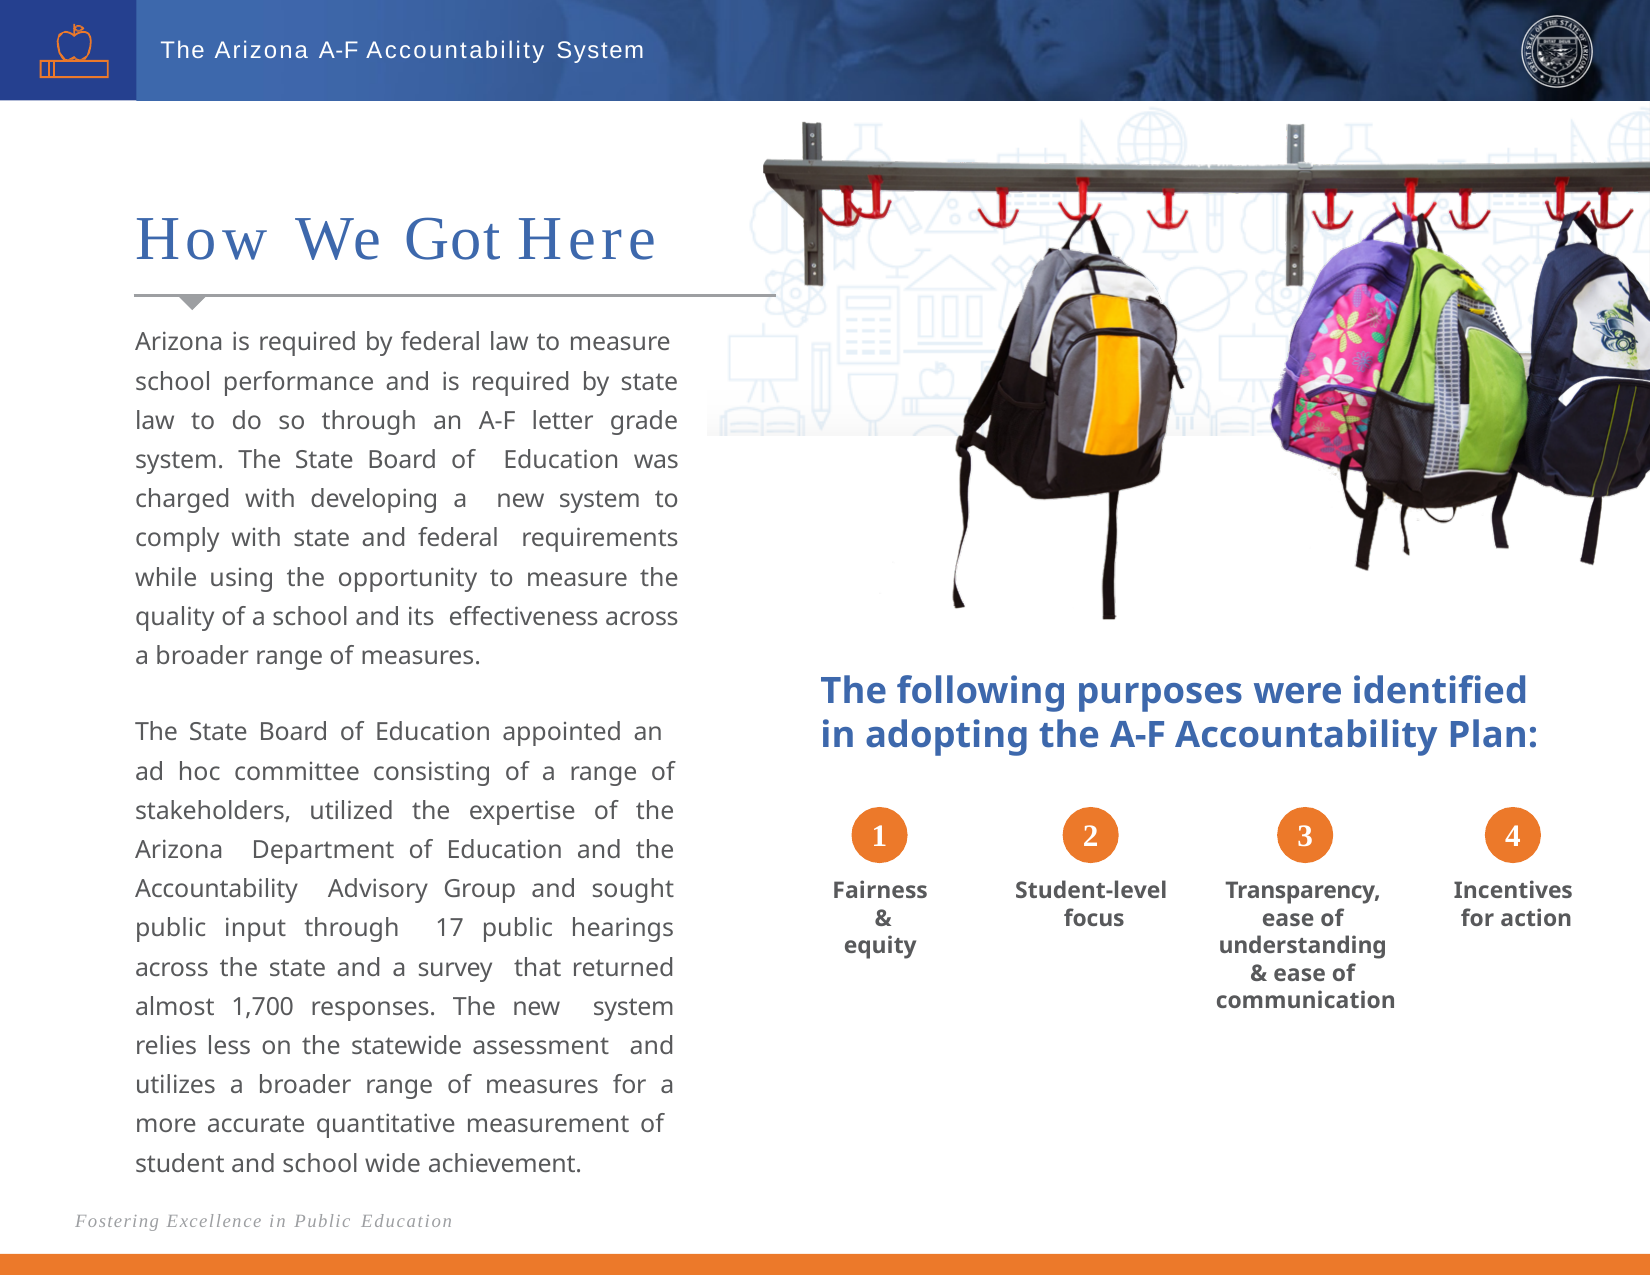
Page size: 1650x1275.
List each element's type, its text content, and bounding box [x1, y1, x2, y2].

text_box [463, 1253, 1650, 1275]
text_box [863, 806, 896, 812]
text_box [0, 1253, 72, 1275]
text_box [1074, 806, 1107, 812]
text_box The State Board of Education appointed an ad hoc committee consisting of a range of stakeholders, utilized the expertise of the Arizona Department of Education and the Accountability Advisory Group and sought public input through 17 public hearings across the state and a survey that returned almost 1,700 responses. The new system relies less on the statewide assessment and utilizes a broader range of measures for a more accurate quantitative measurement of student and school wide achievement. [132, 631, 762, 1178]
text_box Arizona is required by federal law to measure school performance and is required by state law to do so through an A-F letter grade system. The State Board of Education was charged with developing a new system to comply with state and federal requirements while using the opportunity to measure the quality of a school and its effectiveness across a broader range of measures. [132, 314, 738, 631]
text_box 3 Transparency, ease of understanding & ease of communication [1213, 812, 1397, 1014]
footer Fostering Excellence in Public Education [72, 1205, 463, 1275]
title How We Got Here [132, 194, 671, 410]
text_box 2 Student-level focus [1010, 812, 1171, 931]
text_box [136, 0, 1650, 101]
text_box [176, 294, 208, 311]
text_box [762, 443, 1650, 625]
text_box 4 Incentives for action [1451, 812, 1575, 931]
text_box [39, 23, 109, 79]
text_box 1 Fairness & equity [829, 812, 931, 959]
text_box The Arizona A-F Accountability System [158, 32, 656, 64]
text_box [1497, 806, 1529, 812]
text_box The following purposes were identified in adopting the A-F Accountability Plan: [818, 665, 1572, 755]
text_box [1519, 14, 1595, 82]
picture [707, 83, 1650, 436]
text_box [1289, 806, 1321, 812]
text_box [0, 0, 136, 101]
